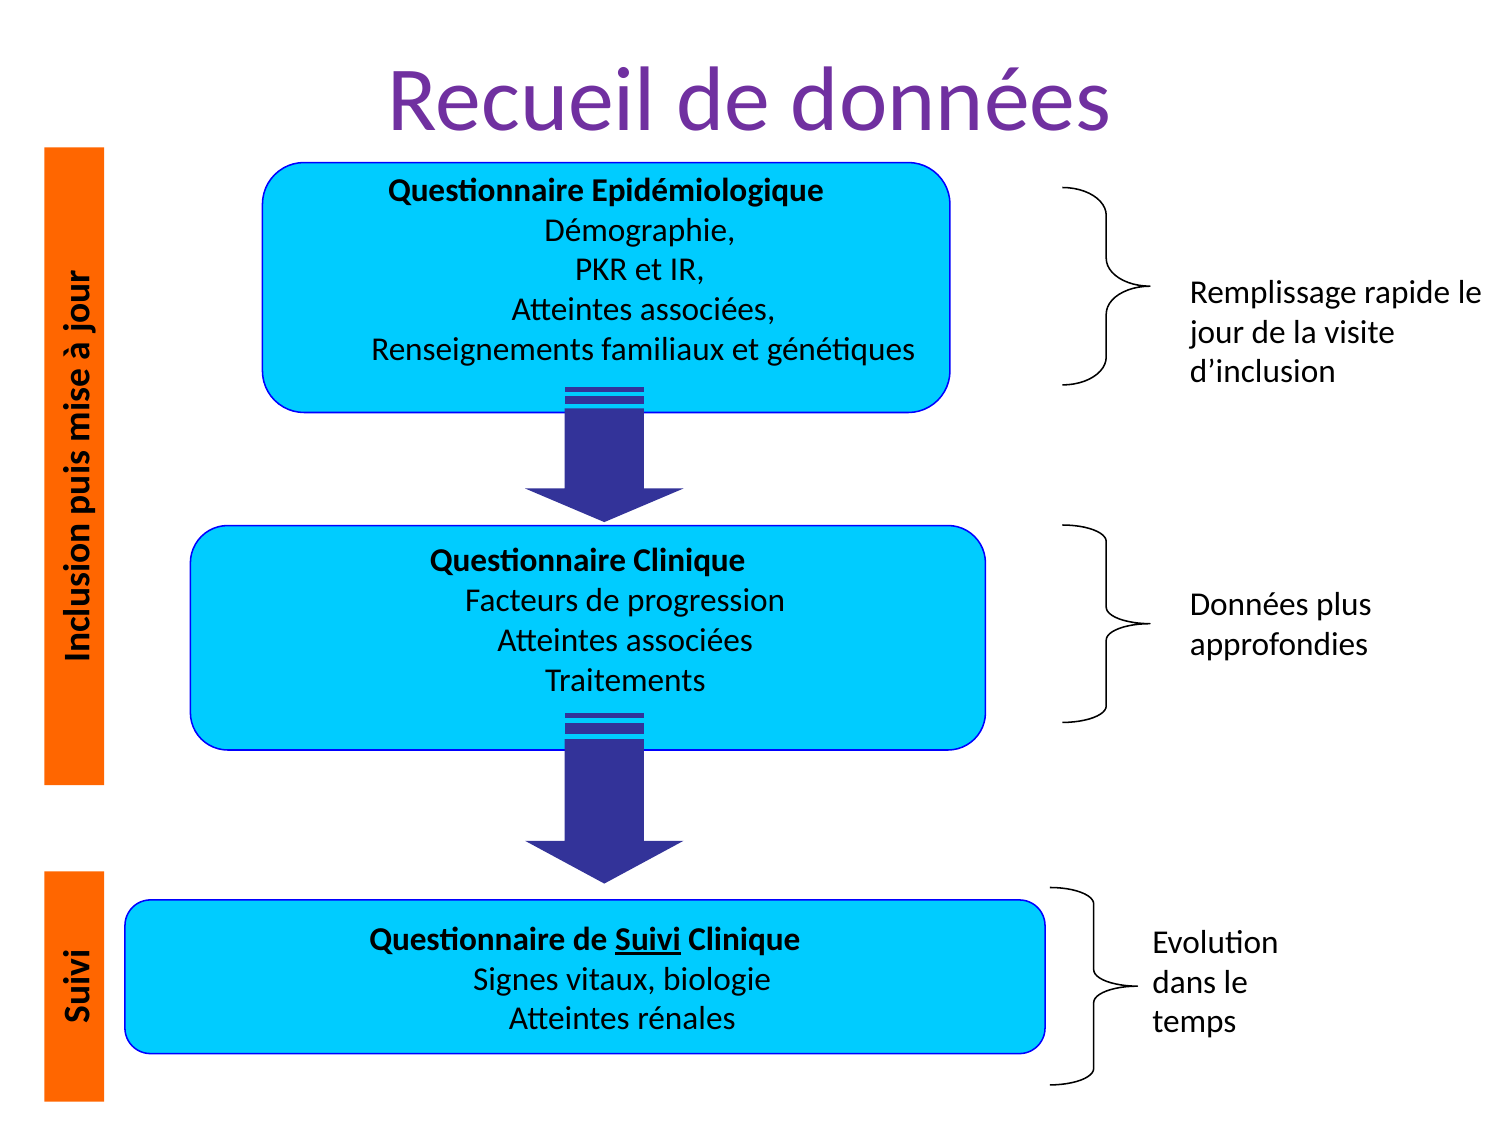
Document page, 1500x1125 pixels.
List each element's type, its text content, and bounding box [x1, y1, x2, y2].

text_box [525, 408, 684, 523]
text_box Questionnaire de Suivi Clinique Signes vitaux, biologie Atteintes rénales [124, 899, 1046, 1054]
text_box Suivi [44, 871, 105, 1102]
text_box [564, 723, 644, 734]
text_box Inclusion puis mise à jour [44, 147, 105, 786]
text_box Questionnaire Epidémiologique Démographie, PKR et IR, Atteintes associées, Renseignements familiaux et génétiques [262, 162, 950, 413]
text_box Evolution dans le temps [1137, 912, 1344, 1047]
text_box Remplissage rapide le jour de la visite d’inclusion [1175, 262, 1500, 397]
text_box Données plus approfondies [1175, 574, 1500, 670]
text_box [1062, 525, 1150, 723]
text_box [564, 387, 644, 392]
title Recueil de données [75, 0, 1425, 188]
text_box [1062, 187, 1150, 385]
text_box [564, 395, 644, 405]
text_box [564, 712, 644, 718]
text_box Questionnaire Clinique Facteurs de progression Atteintes associées Traitements [190, 525, 986, 751]
text_box [1049, 887, 1137, 1085]
text_box [525, 739, 684, 884]
